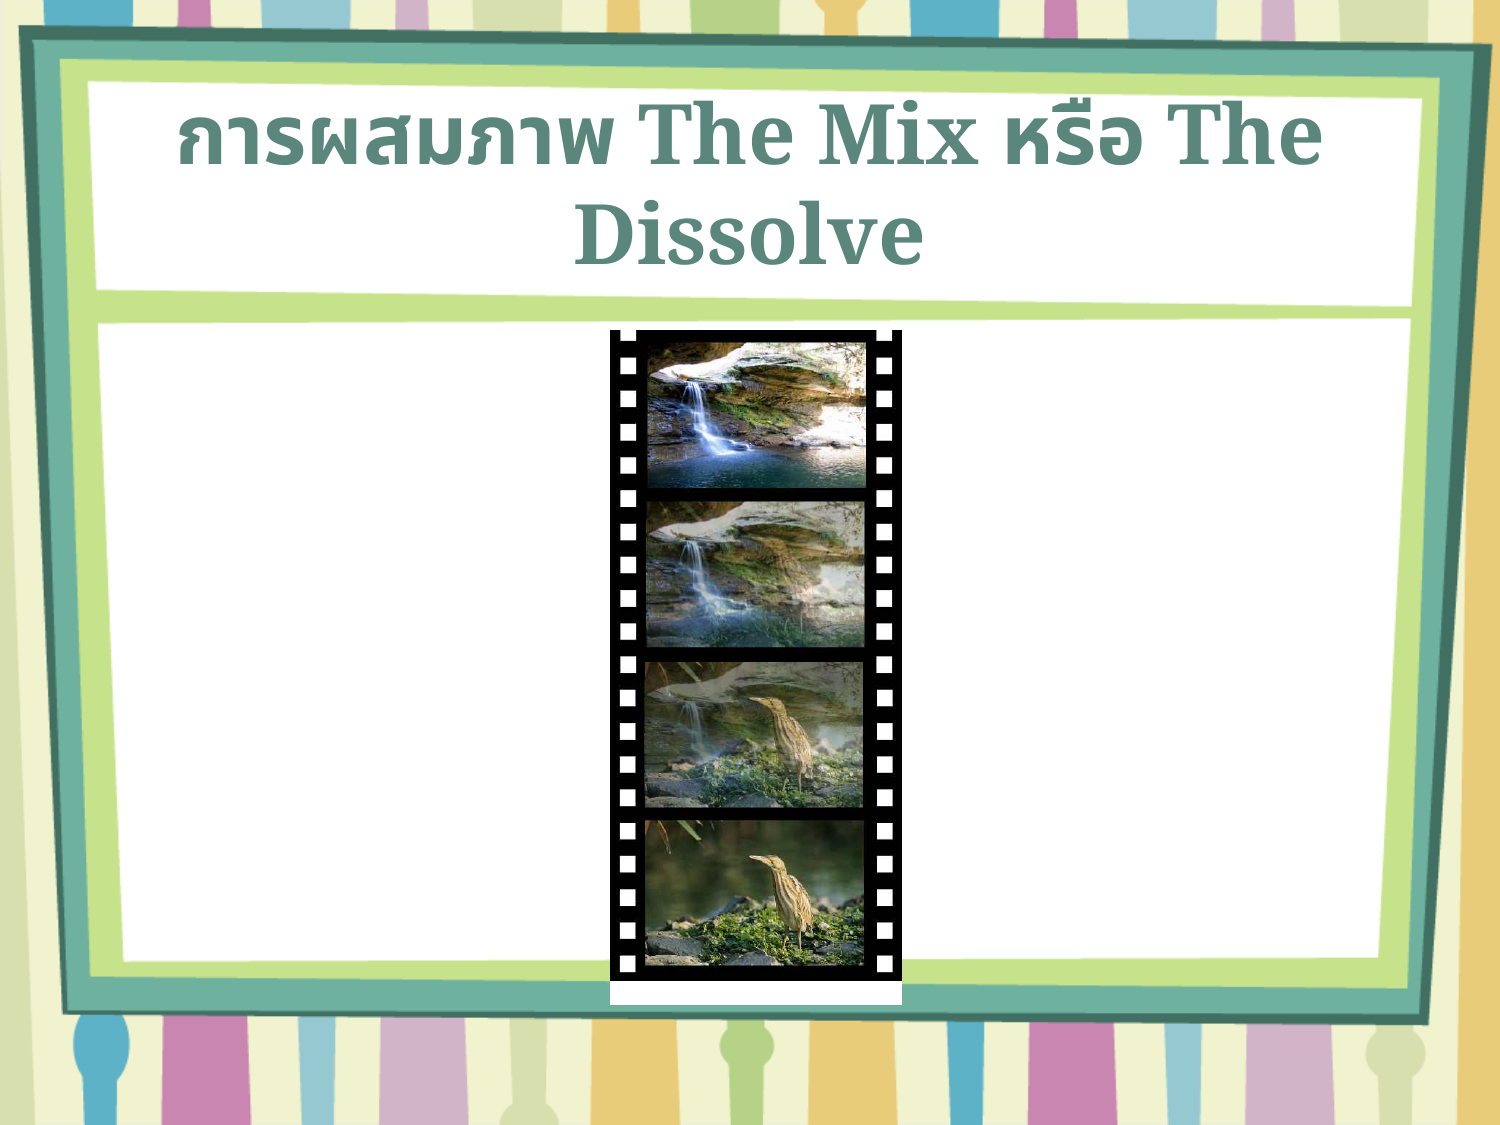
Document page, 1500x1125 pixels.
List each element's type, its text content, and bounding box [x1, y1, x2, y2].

title การผสมภาพ The Mix หรือ The Dissolve [74, 87, 1426, 276]
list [613, 327, 900, 1003]
picture [0, 0, 1500, 1125]
